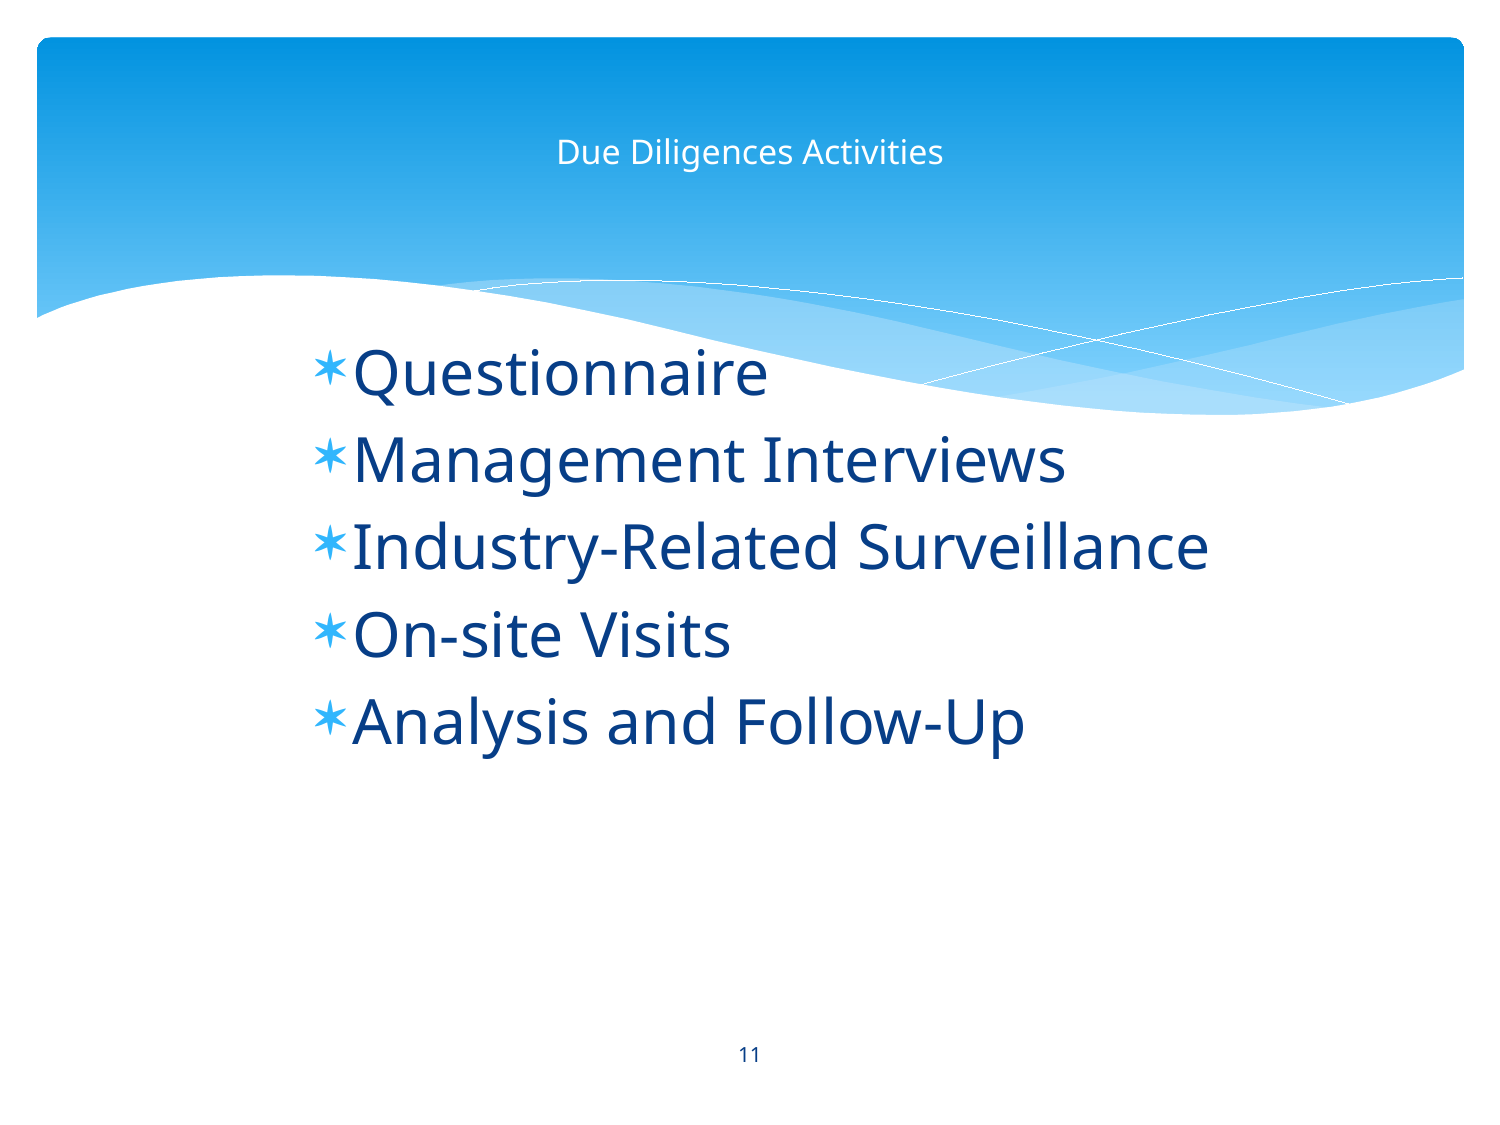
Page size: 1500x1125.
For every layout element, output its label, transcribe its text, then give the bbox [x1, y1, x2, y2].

title Due Diligences Activities [75, 55, 1425, 261]
slide_number 11 [654, 1025, 846, 1086]
list Questionnaire Management Interviews Industry-Related Surveillance On-site Visits Analysis and Follow-Up [150, 324, 1366, 1000]
